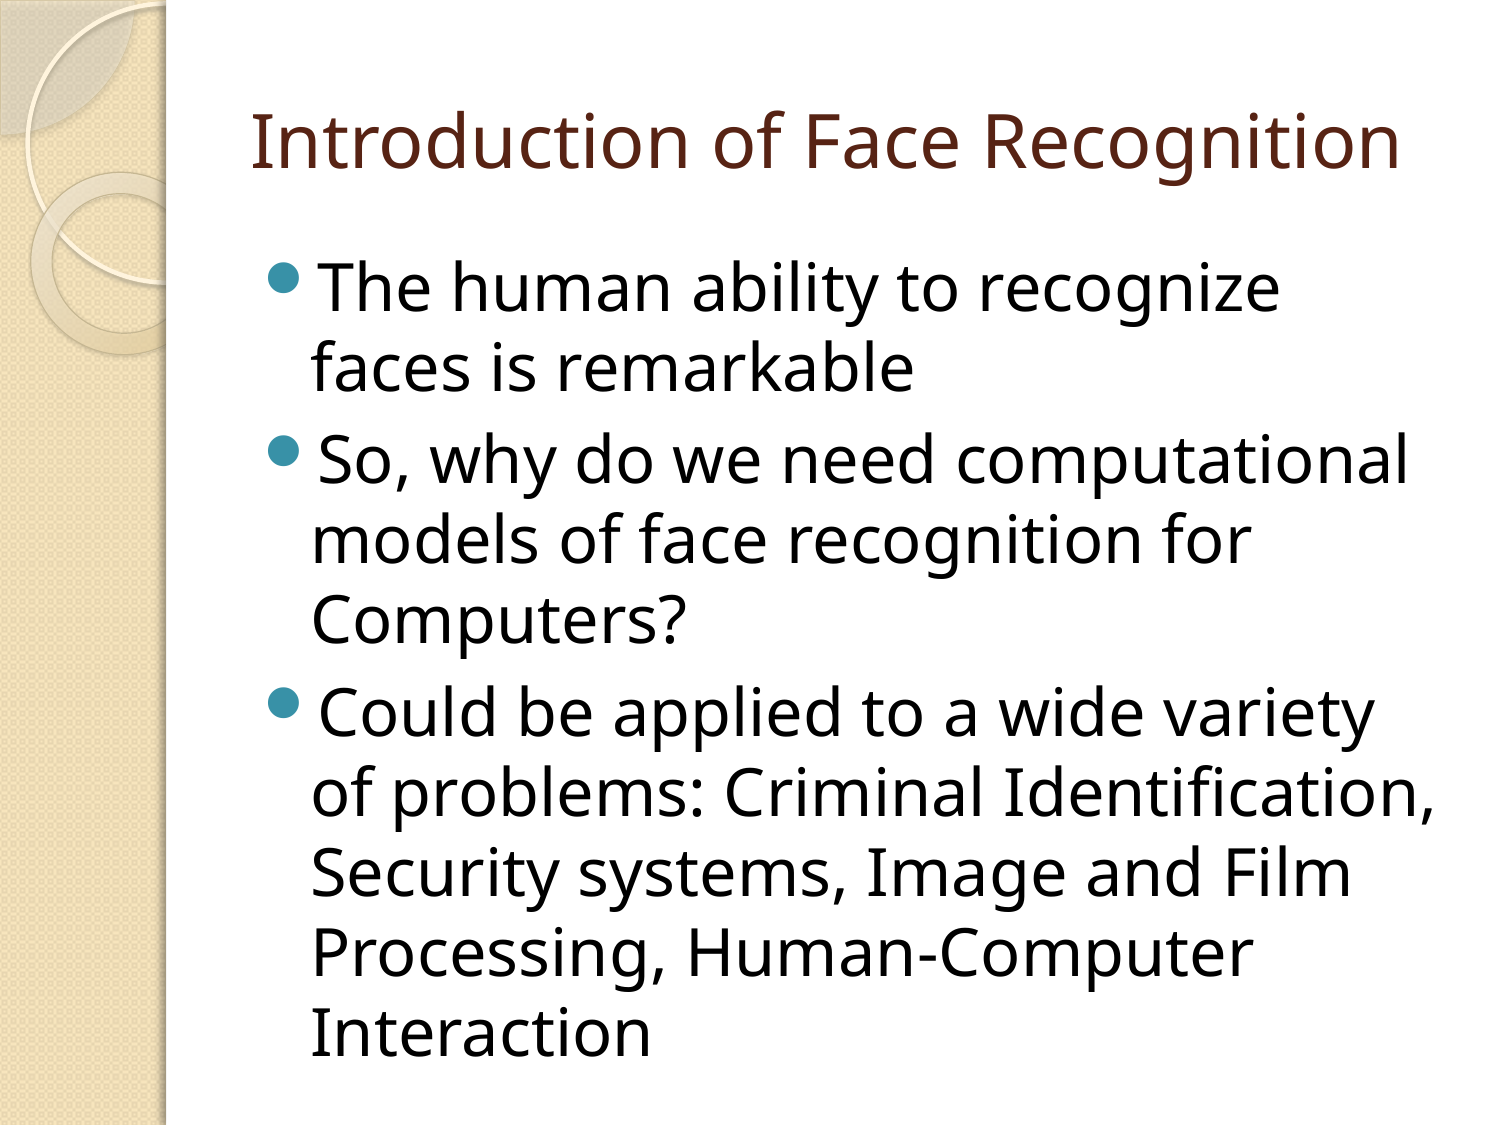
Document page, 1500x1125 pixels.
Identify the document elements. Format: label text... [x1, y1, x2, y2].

list The human ability to recognize faces is remarkable So, why do we need computational models of face recognition for Computers? Could be applied to a wide variety of problems: Criminal Identification, Security systems, Image and Film Processing, Human-Computer Interaction [235, 237, 1466, 1025]
title Introduction of Face Recognition [235, 45, 1466, 233]
